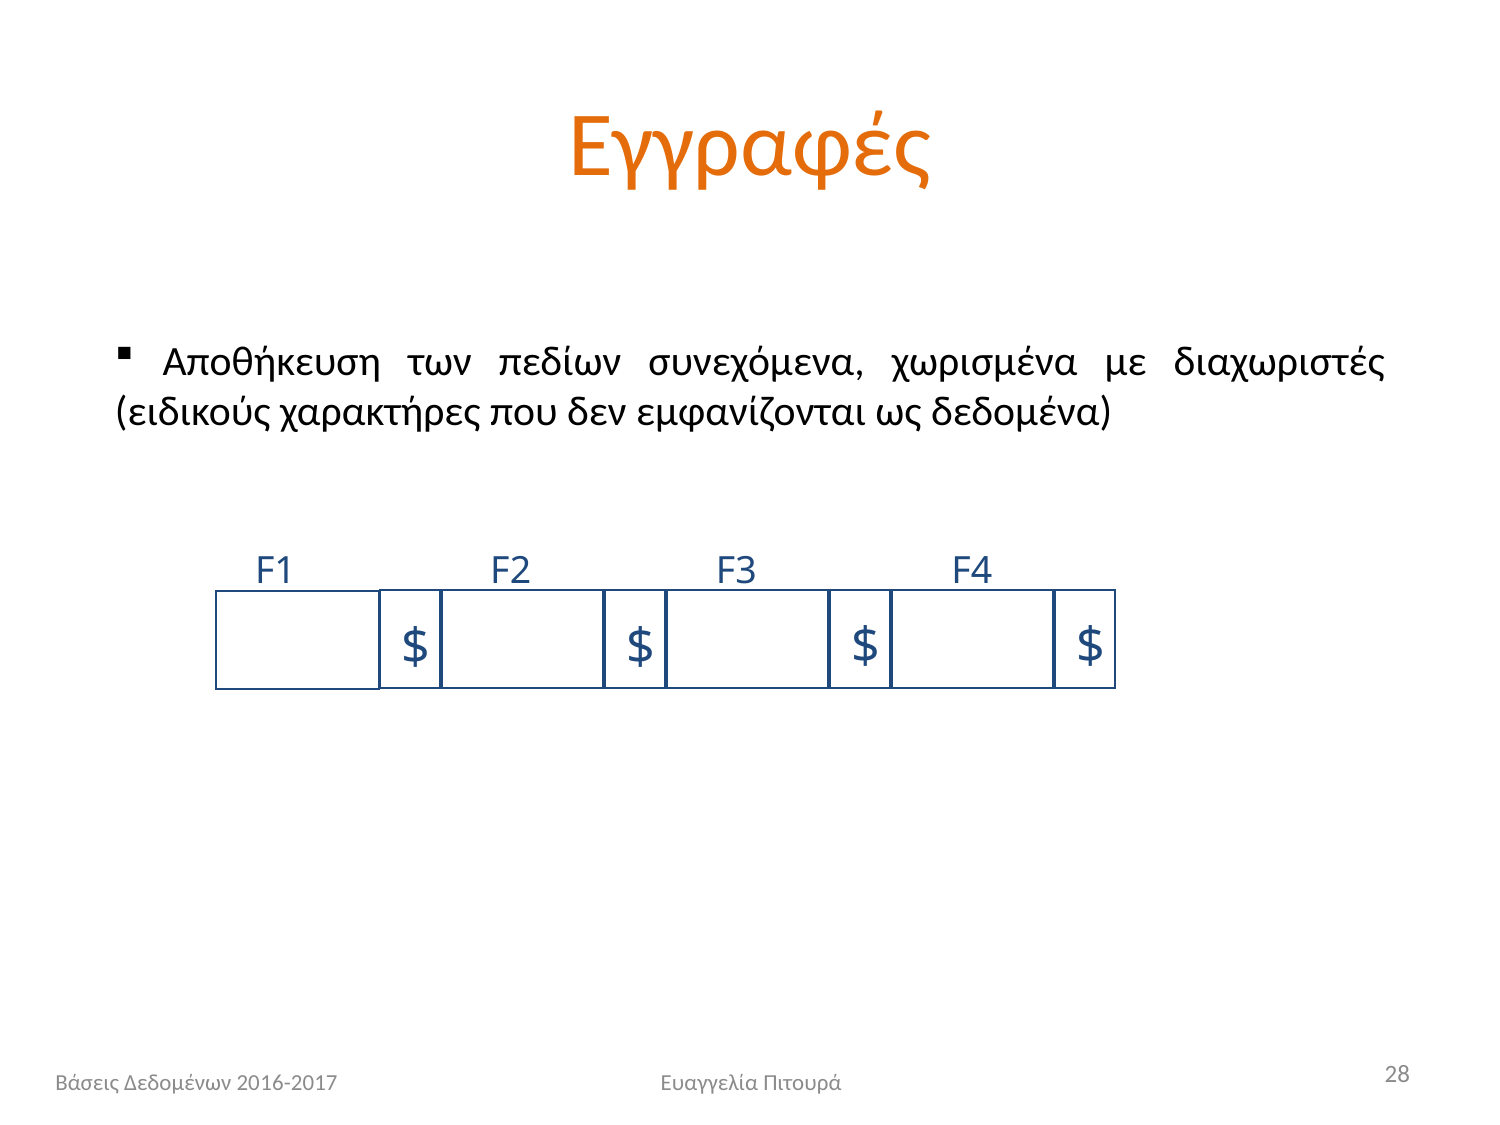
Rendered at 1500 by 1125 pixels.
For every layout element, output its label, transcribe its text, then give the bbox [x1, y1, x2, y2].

text_box [216, 590, 379, 689]
footer Ευαγγελία Πιτουρά [513, 1051, 989, 1112]
text_box $ [1061, 606, 1121, 682]
slide_number Βάσεις Δεδομένων 2016-2017 [40, 1051, 391, 1112]
text_box F1 F2 F3 F4 [239, 538, 1010, 599]
slide_number 28 [1074, 1042, 1425, 1103]
text_box Αποθήκευση των πεδίων συνεχόμενα, χωρισμένα με διαχωριστές (ειδικούς χαρακτήρες που δεν εμφανίζονται ως δεδομένα) [100, 326, 1401, 541]
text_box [829, 589, 1054, 688]
title Εγγραφές [75, 45, 1425, 233]
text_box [604, 589, 828, 688]
text_box [1054, 589, 1116, 688]
text_box [379, 599, 441, 688]
text_box [442, 599, 599, 688]
text_box $ [386, 606, 446, 682]
